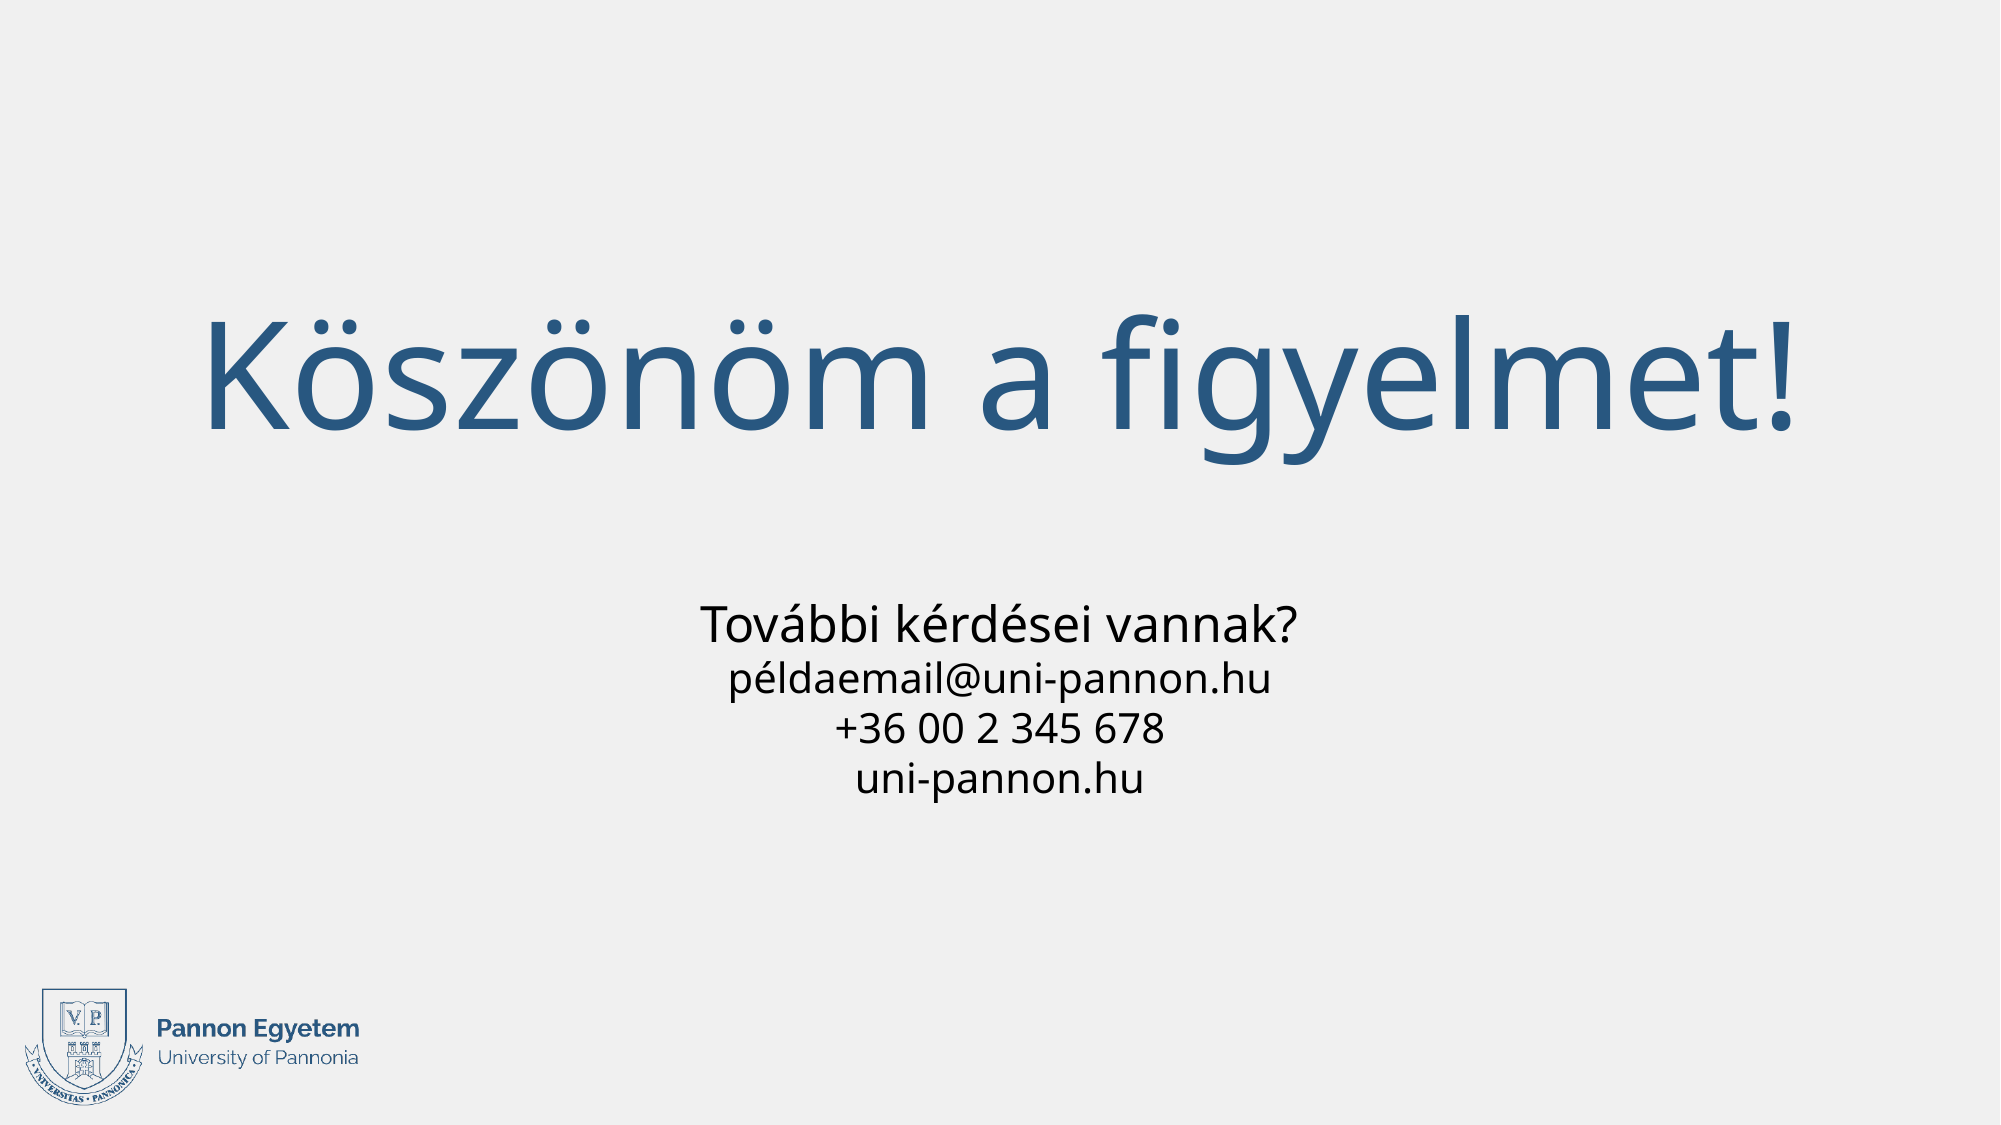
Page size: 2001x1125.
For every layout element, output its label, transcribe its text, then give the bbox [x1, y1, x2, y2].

picture [13, 964, 137, 1121]
title Köszönöm a figyelmet! [38, 259, 1962, 477]
list További kérdései vannak? példaemail@uni-pannon.hu +36 00 2 345 678 uni-pannon.hu [137, 584, 1863, 1125]
